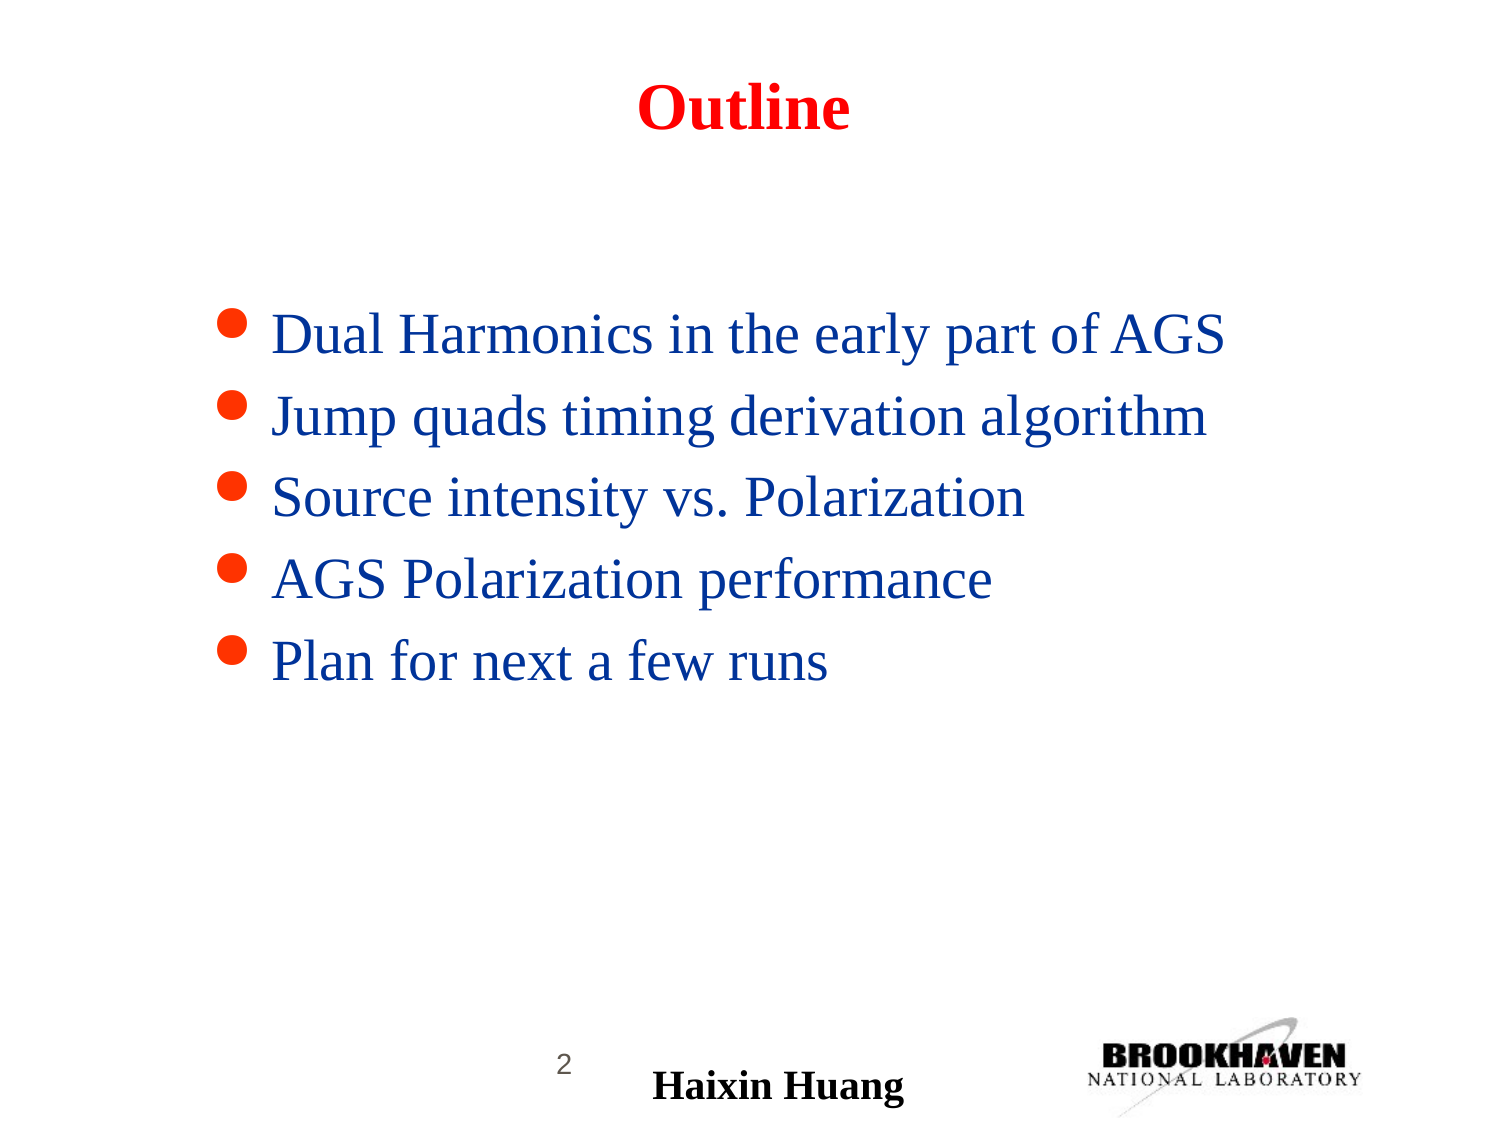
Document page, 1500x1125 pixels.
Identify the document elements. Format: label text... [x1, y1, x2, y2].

title Outline [249, 62, 1238, 151]
list Dual Harmonics in the early part of AGS Jump quads timing derivation algorithm Source intensity vs. Polarization AGS Polarization performance Plan for next a few runs [199, 287, 1313, 838]
picture [1087, 1017, 1363, 1125]
footer Haixin Huang [637, 1050, 1050, 1088]
slide_number 2 [337, 1049, 588, 1088]
